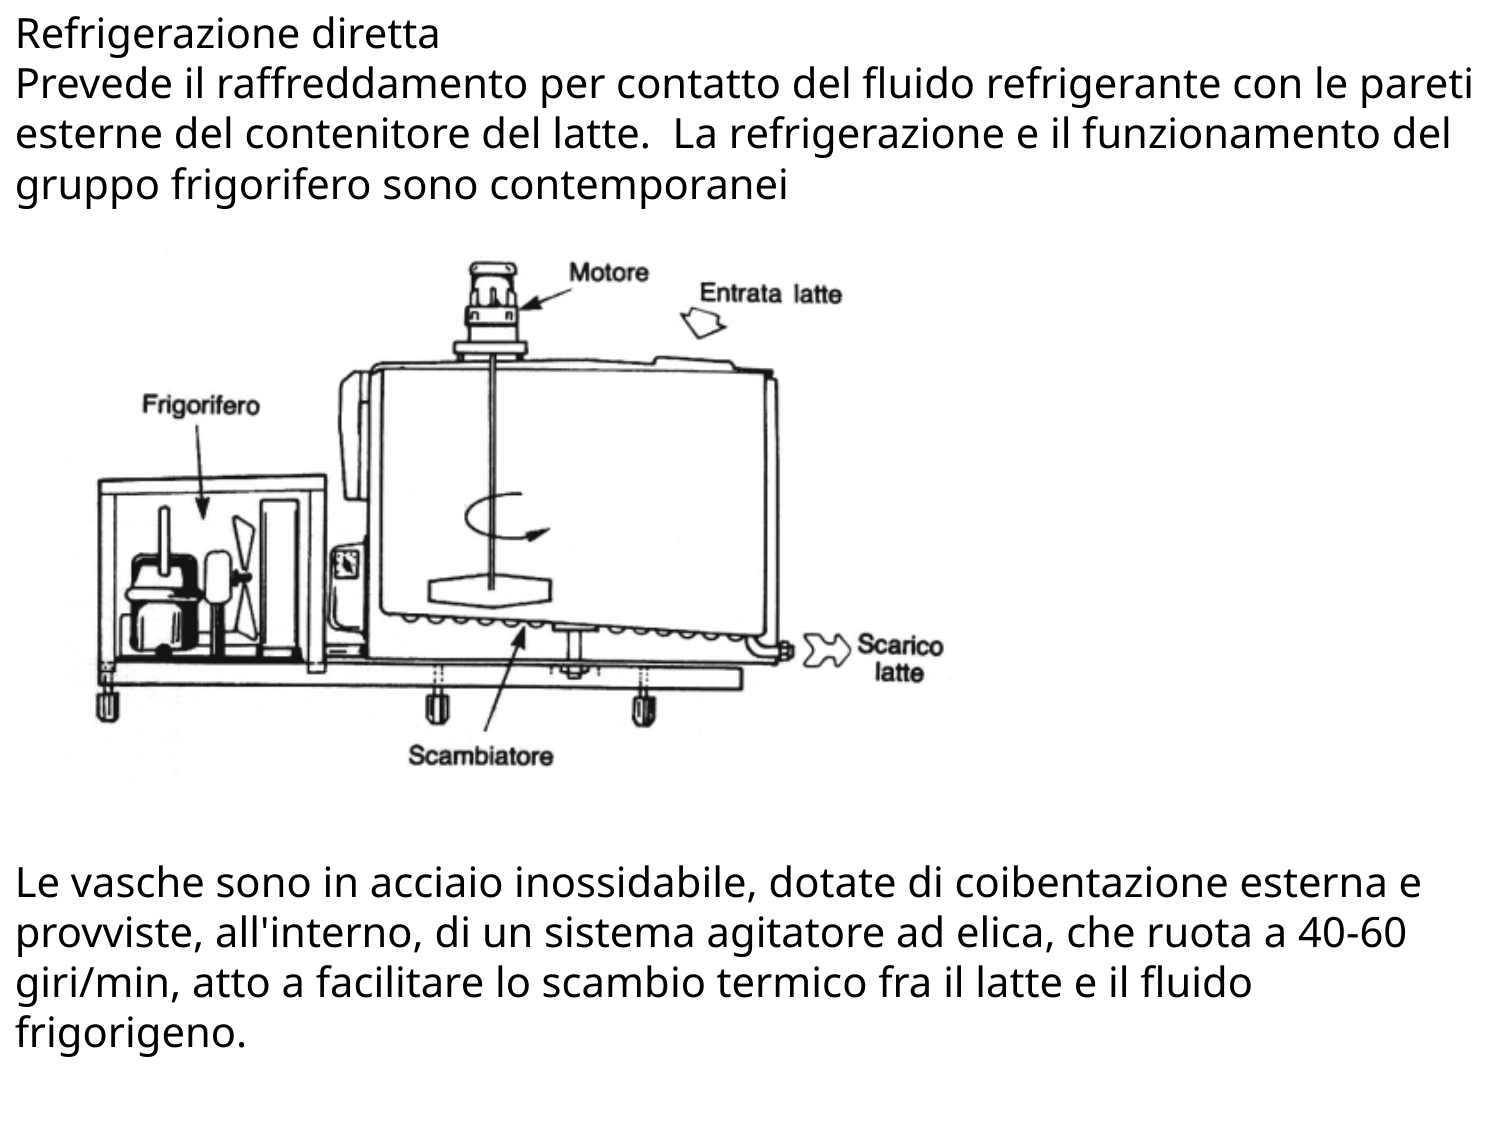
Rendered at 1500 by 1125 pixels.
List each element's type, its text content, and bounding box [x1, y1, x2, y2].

text_box Refrigerazione diretta Prevede il raffreddamento per contatto del fluido refrigerante con le pareti esterne del contenitore del latte. La refrigerazione e il funzionamento del gruppo frigorifero sono contemporanei [0, 0, 1500, 215]
picture [64, 231, 965, 795]
text_box Le vasche sono in acciaio inossidabile, dotate di coibentazione esterna e provviste, all'interno, di un sistema agitatore ad elica, che ruota a 40-60 giri/min, atto a facilitare lo scambio termico fra il latte e il fluido frigorigeno. [0, 848, 1459, 1063]
